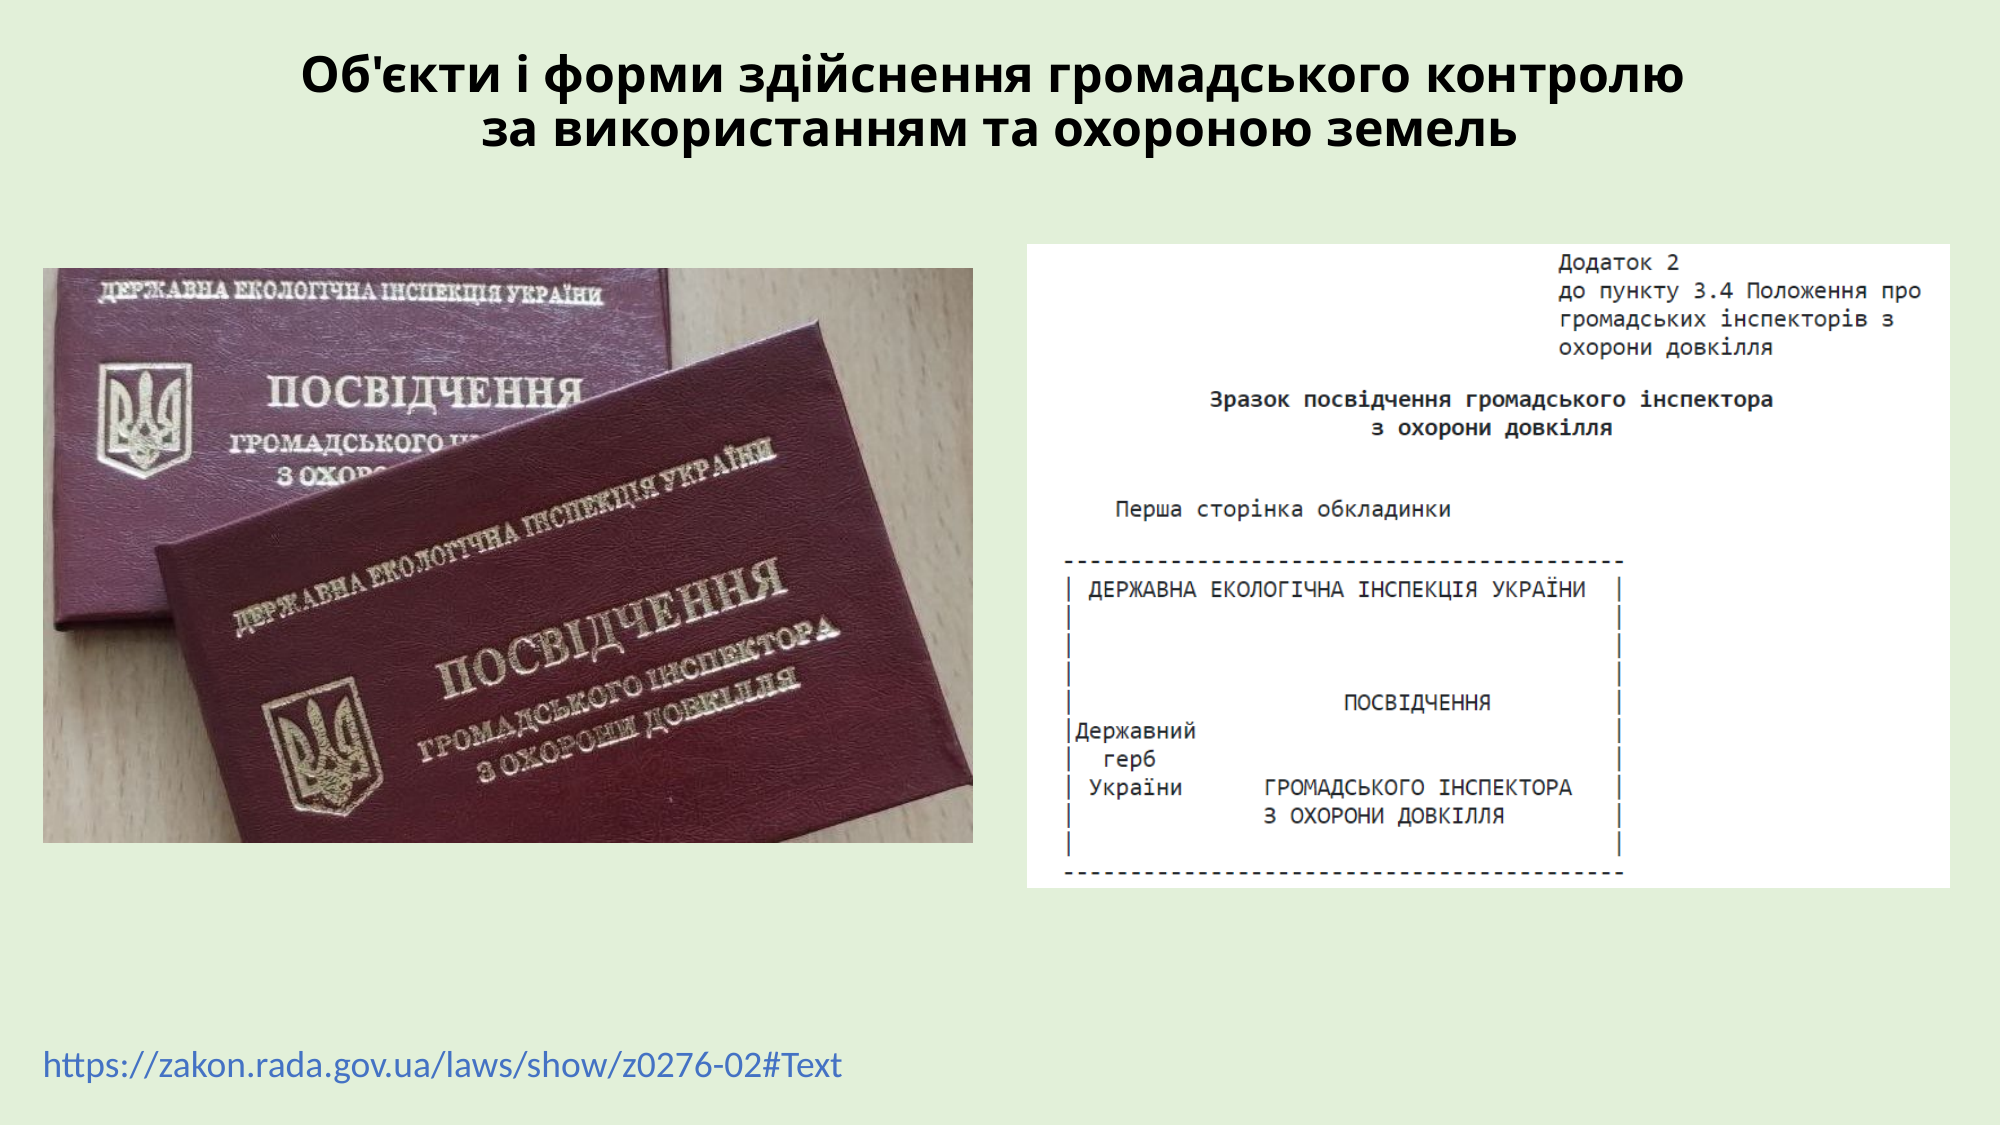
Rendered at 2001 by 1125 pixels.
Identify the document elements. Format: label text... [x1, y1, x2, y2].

picture [43, 268, 973, 843]
text_box https://zakon.rada.gov.ua/laws/show/z0276-02#Text [27, 1032, 1028, 1093]
picture [1027, 244, 1950, 888]
title Об'єкти і форми здійснення громадського контролю за використанням та охороною земель [137, 31, 1863, 177]
